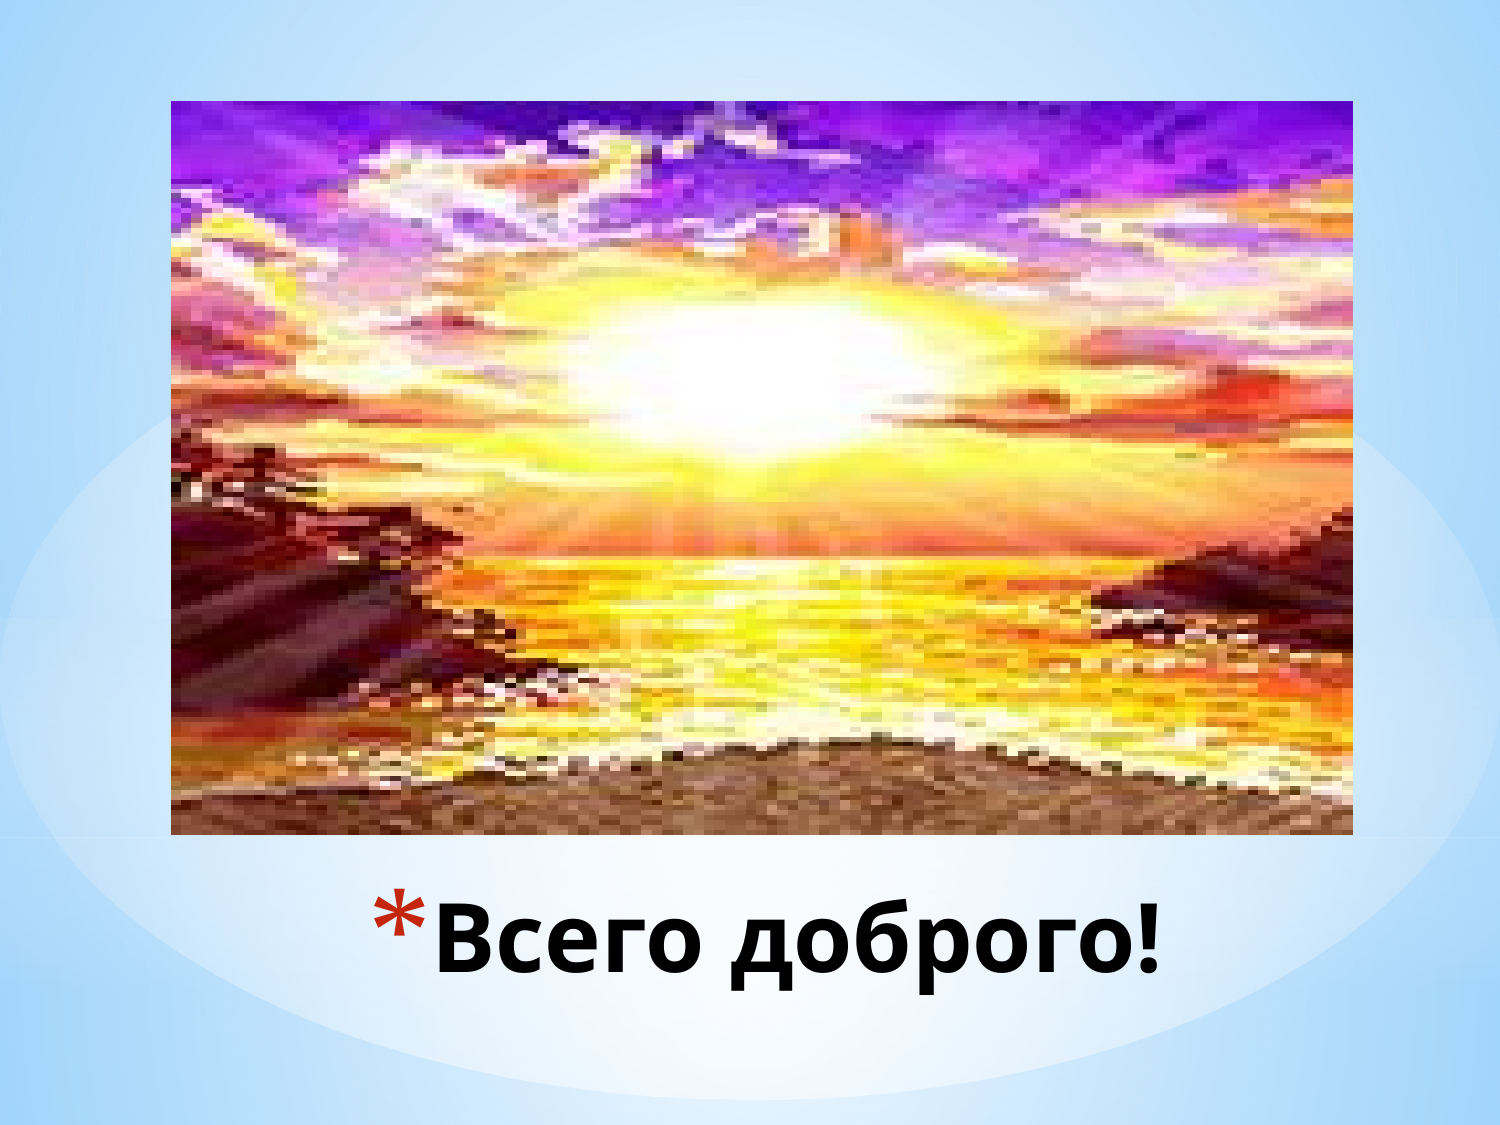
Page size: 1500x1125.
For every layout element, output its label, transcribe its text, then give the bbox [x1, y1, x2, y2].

title Всего доброго! [171, 869, 1363, 1059]
picture [170, 101, 1353, 835]
